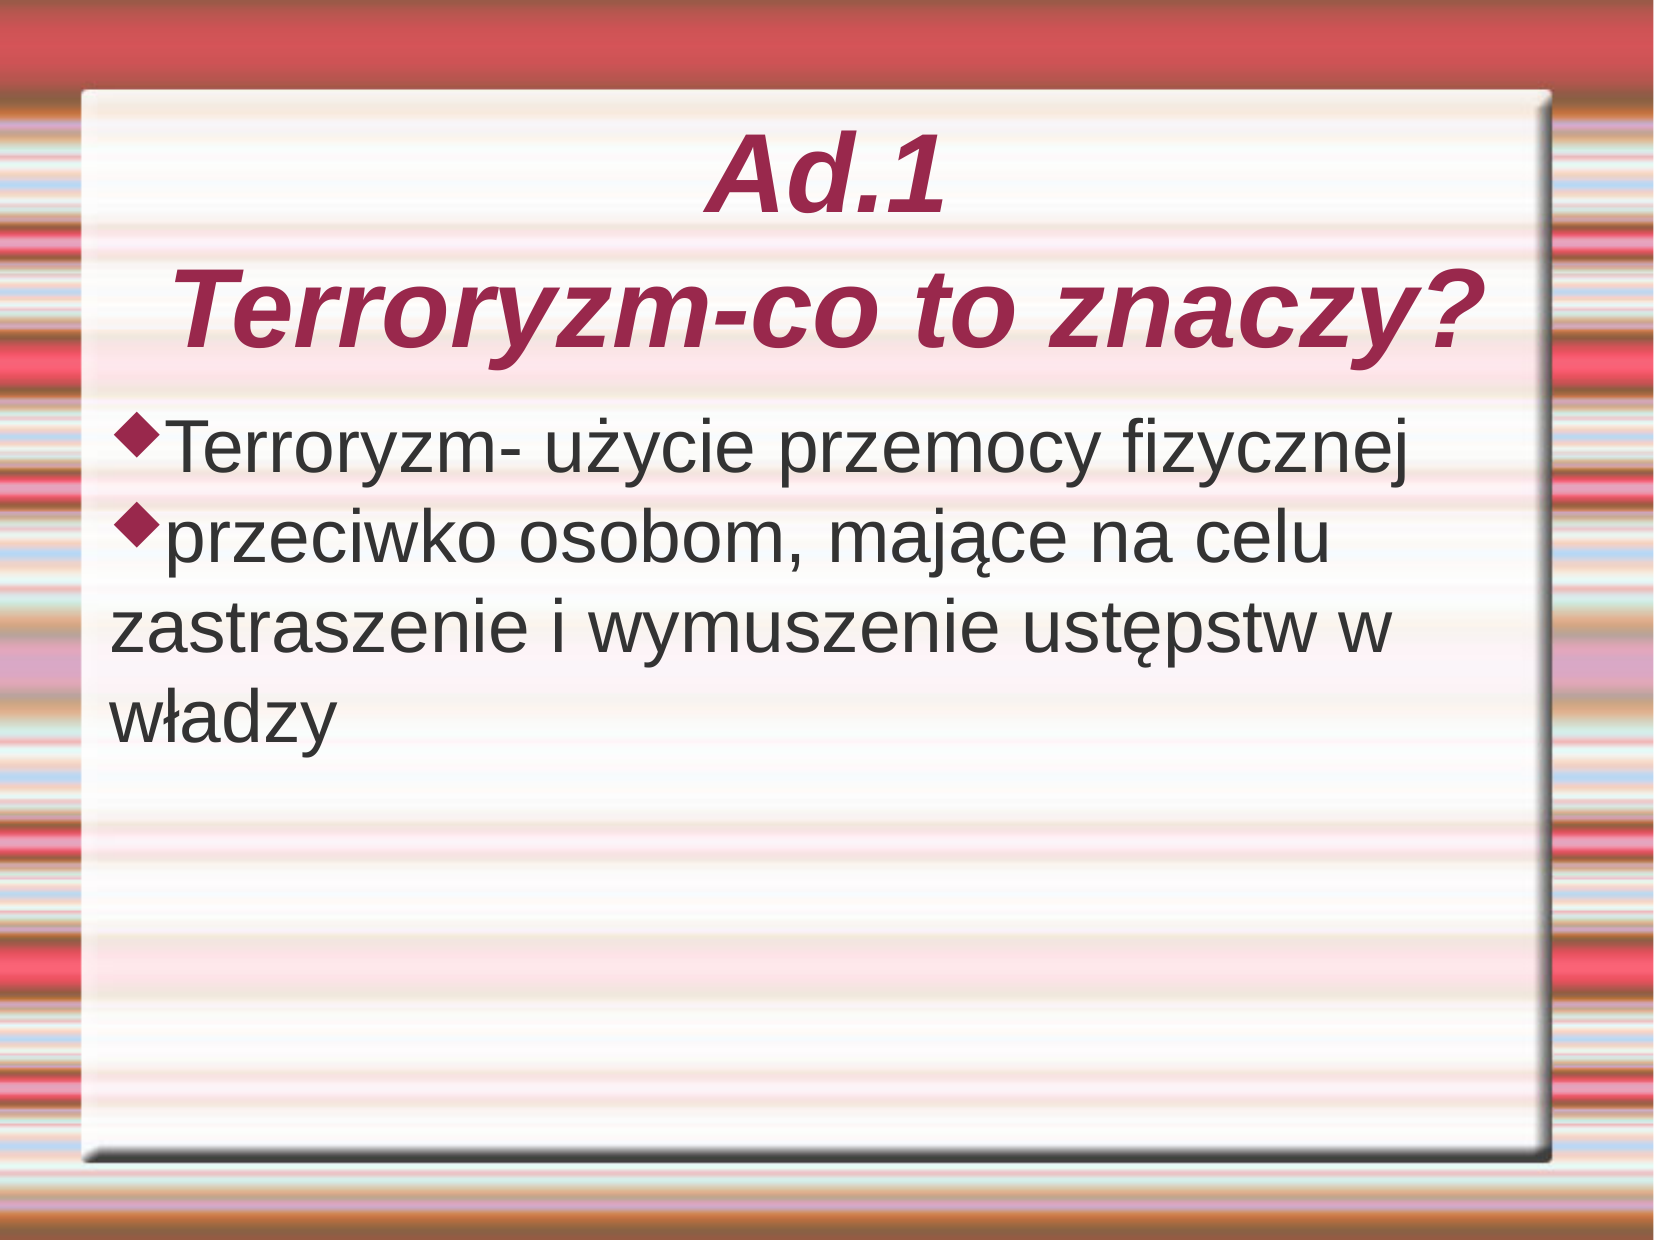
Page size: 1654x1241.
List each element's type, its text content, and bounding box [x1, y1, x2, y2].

list Terroryzm- użycie przemocy fizycznej przeciwko osobom, mające na celu zastraszenie i wymuszenie ustępstw w władzy [94, 389, 1583, 1209]
title Ad.1 Terroryzm-co to znaczy? [121, 92, 1534, 378]
picture [0, 0, 1654, 1240]
